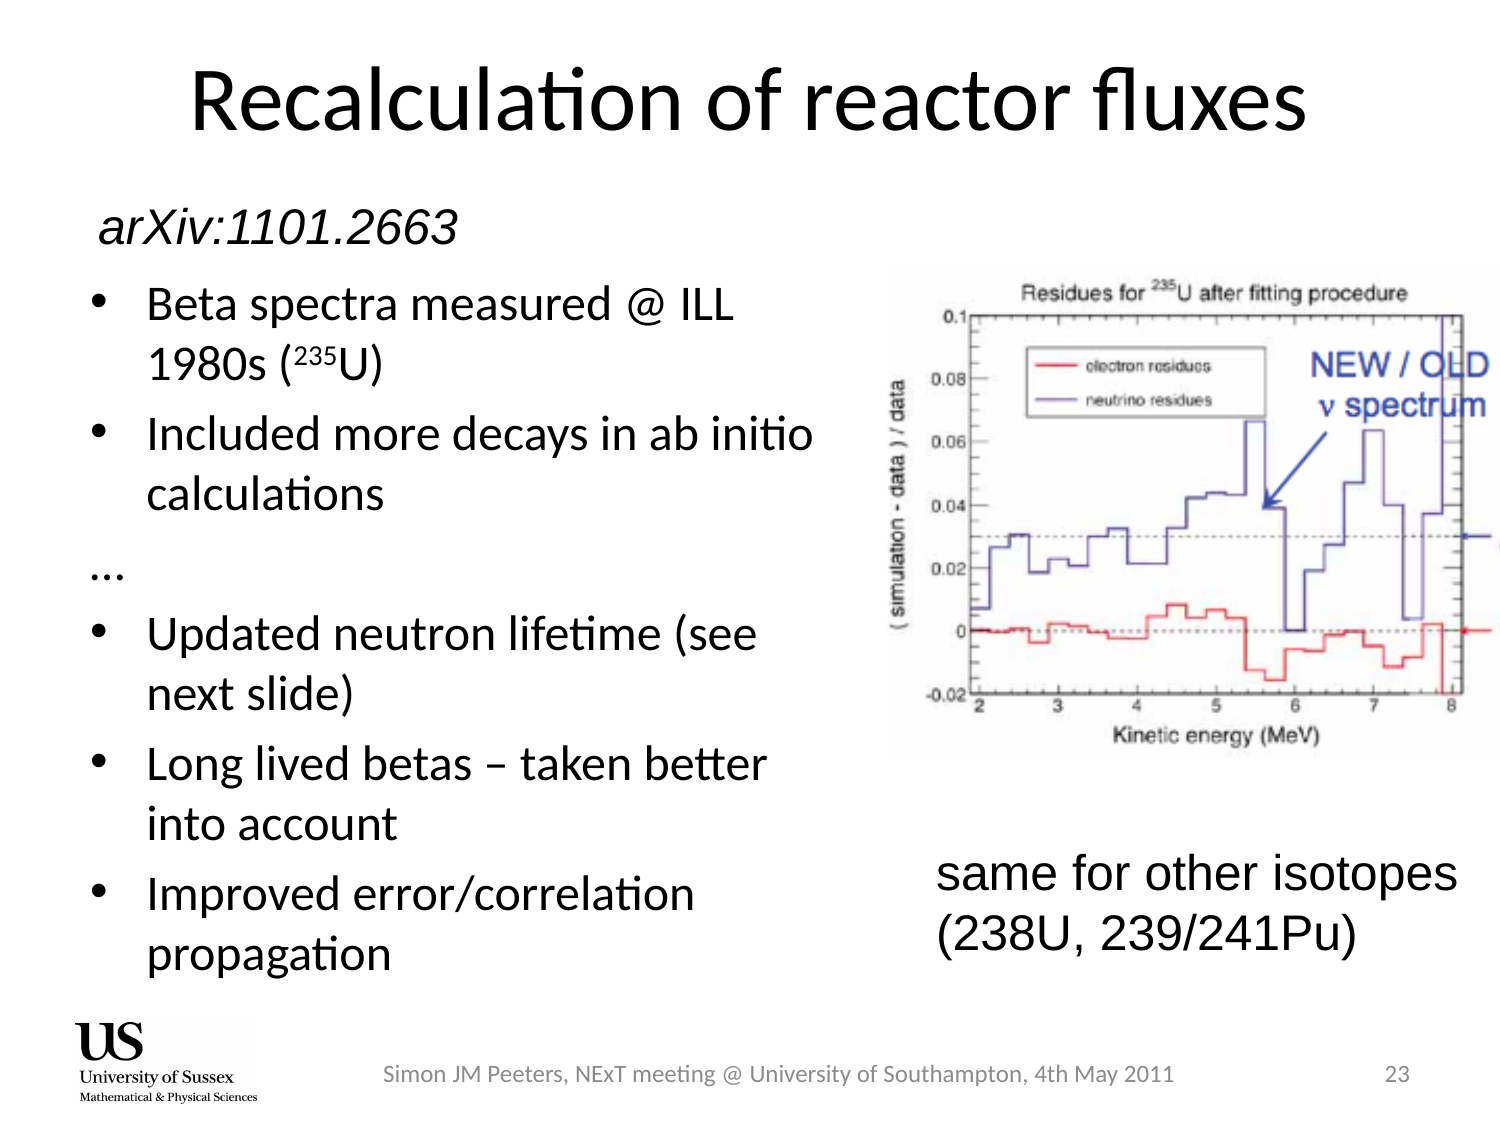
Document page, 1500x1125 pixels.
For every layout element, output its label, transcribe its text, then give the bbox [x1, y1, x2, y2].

picture [75, 1024, 257, 1104]
text_box arXiv:1101.2663 [83, 187, 474, 263]
text_box same for other isotopes (238U, 239/241Pu) [921, 833, 1474, 968]
picture [870, 262, 1500, 760]
footer Simon JM Peeters, NExT meeting @ University of Southampton, 4th May 2011 [313, 1042, 1247, 1103]
slide_number 23 [1310, 1042, 1425, 1103]
title Recalculation of reactor fluxes [74, 0, 1426, 188]
list Beta spectra measured @ ILL 1980s (235U) Included more decays in ab initio calculations … Updated neutron lifetime (see next slide) Long lived betas – taken better into account Improved error/correlation propagation [74, 262, 851, 1024]
